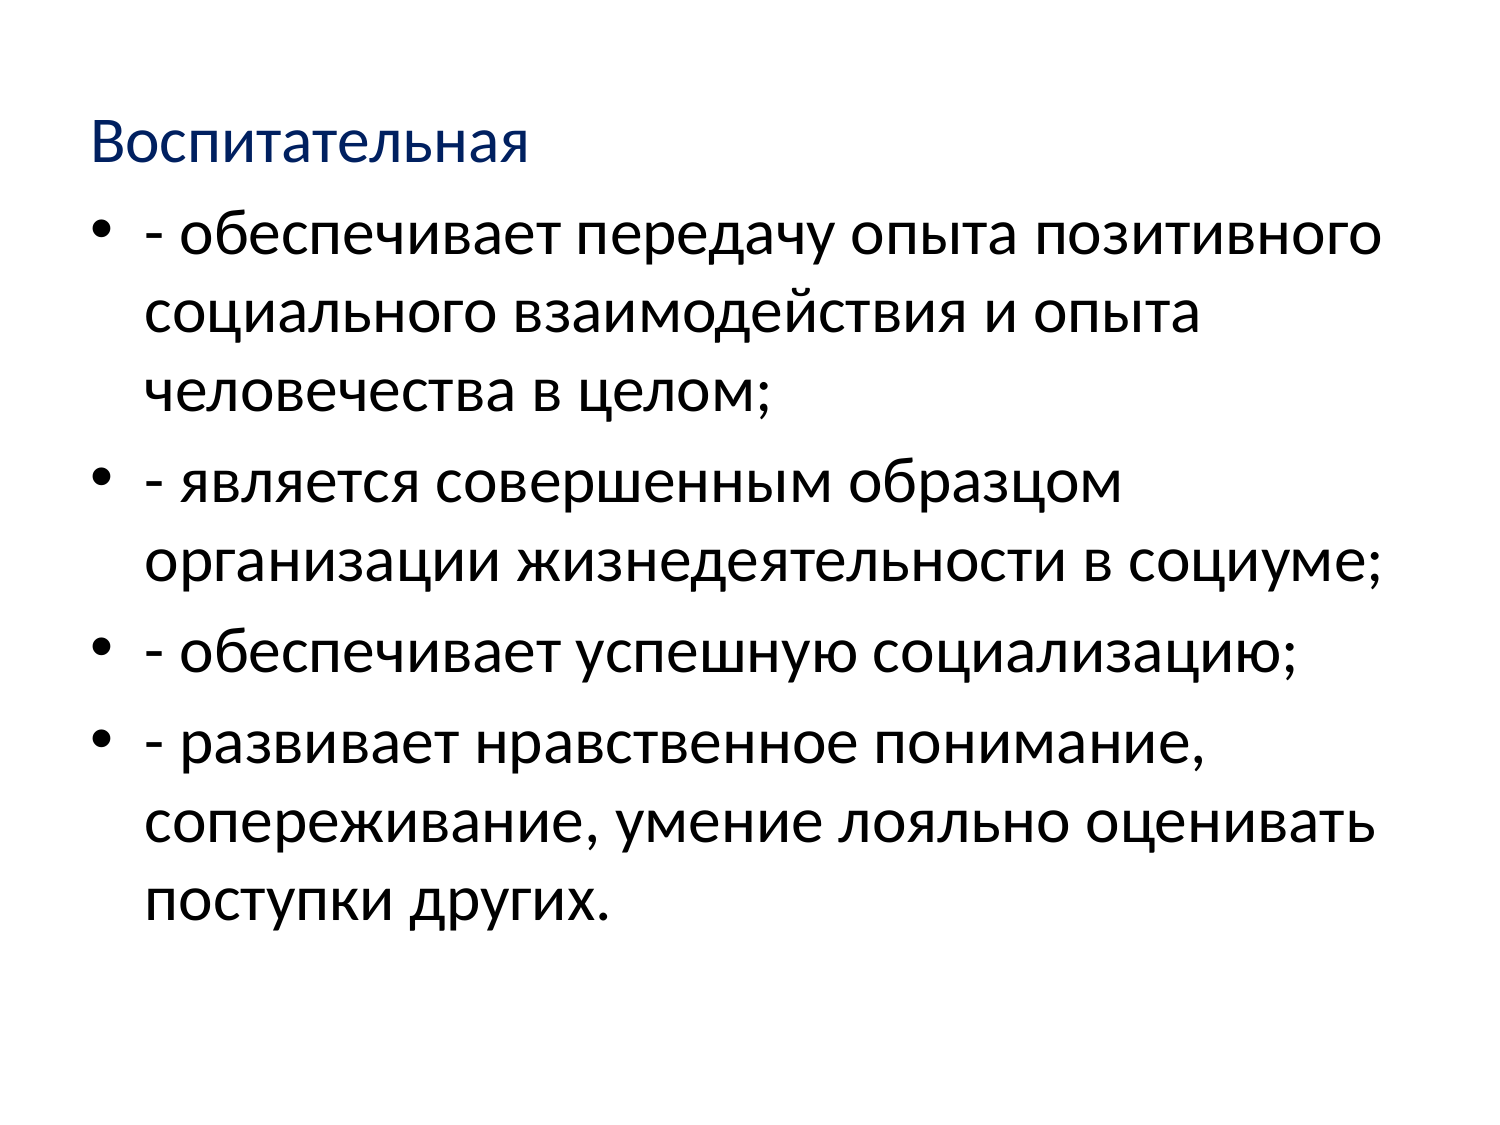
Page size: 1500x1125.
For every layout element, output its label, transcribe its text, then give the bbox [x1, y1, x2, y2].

list Воспитательная - обеспечивает передачу опыта позитивного социального взаимодействия и опыта человечества в целом; - является совершенным образцом организации жизнедеятельности в социуме; - обеспечивает успешную социализацию; - развивает нравственное понимание, сопереживание, умение лояльно оценивать поступки других. [75, 90, 1425, 1005]
